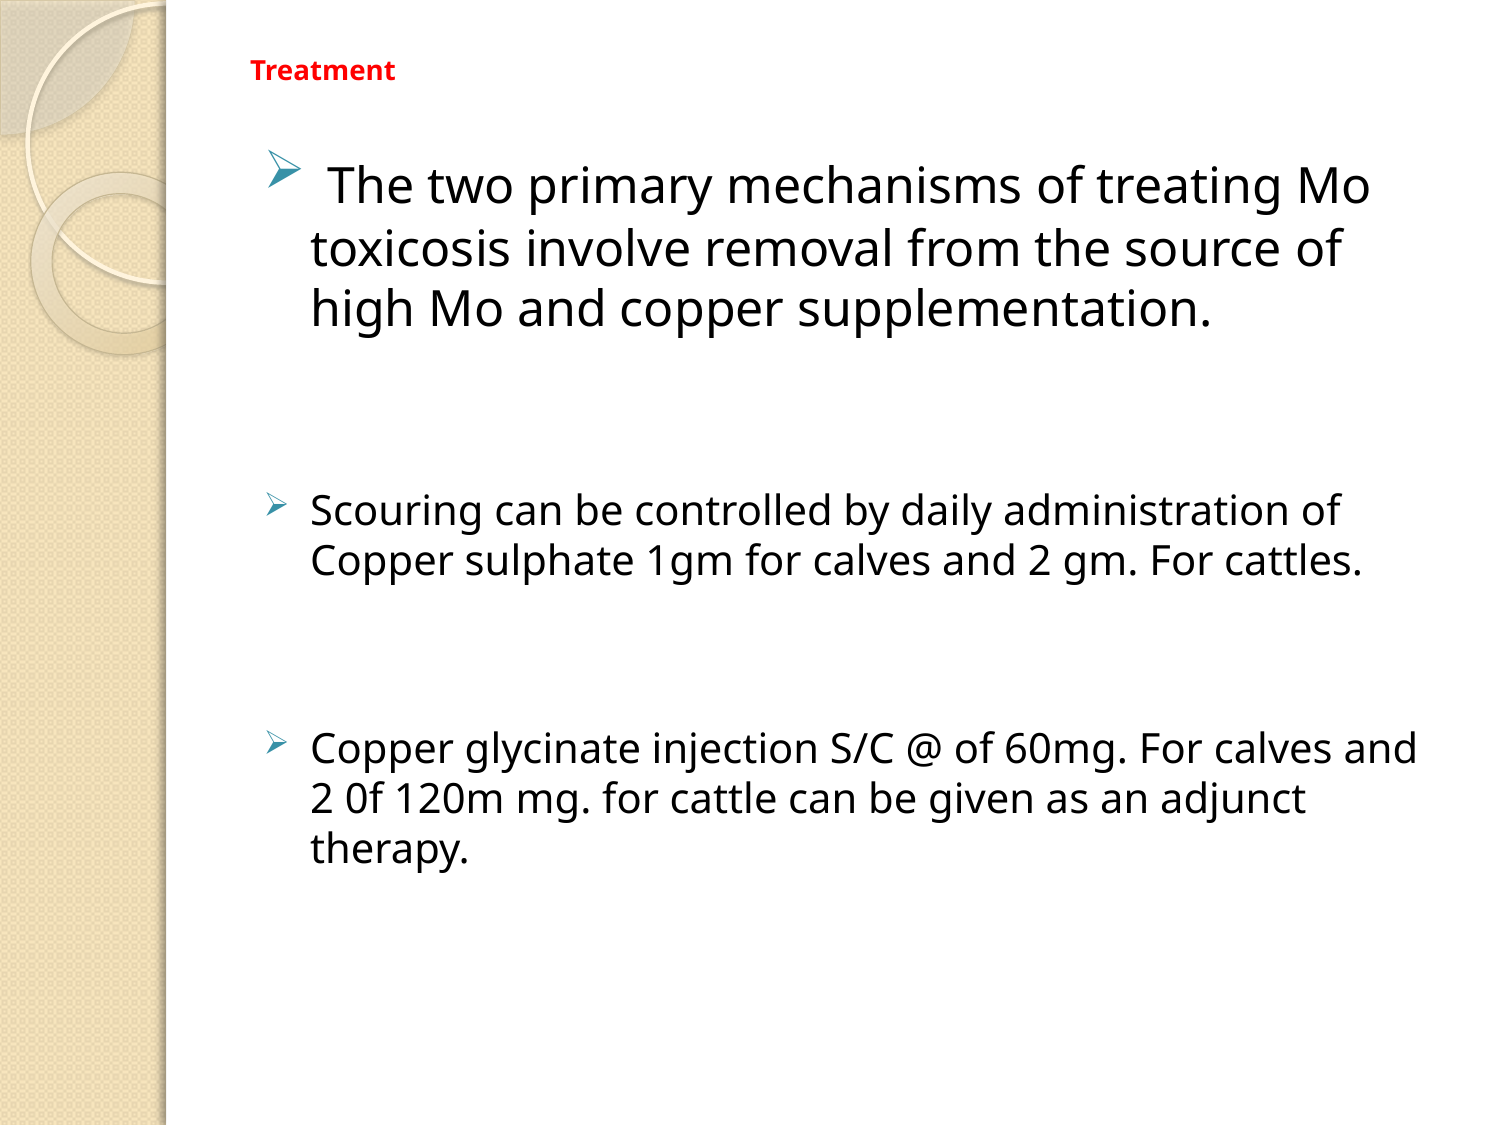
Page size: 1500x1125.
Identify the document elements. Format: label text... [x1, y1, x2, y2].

list The two primary mechanisms of treating Mo toxicosis involve removal from the source of high Mo and copper supplementation. Scouring can be controlled by daily administration of Copper sulphate 1gm for calves and 2 gm. For cattles. Copper glycinate injection S/C @ of 60mg. For calves and 2 0f 120m mg. for cattle can be given as an adjunct therapy. [235, 128, 1466, 1083]
title Treatment [235, 45, 1466, 94]
